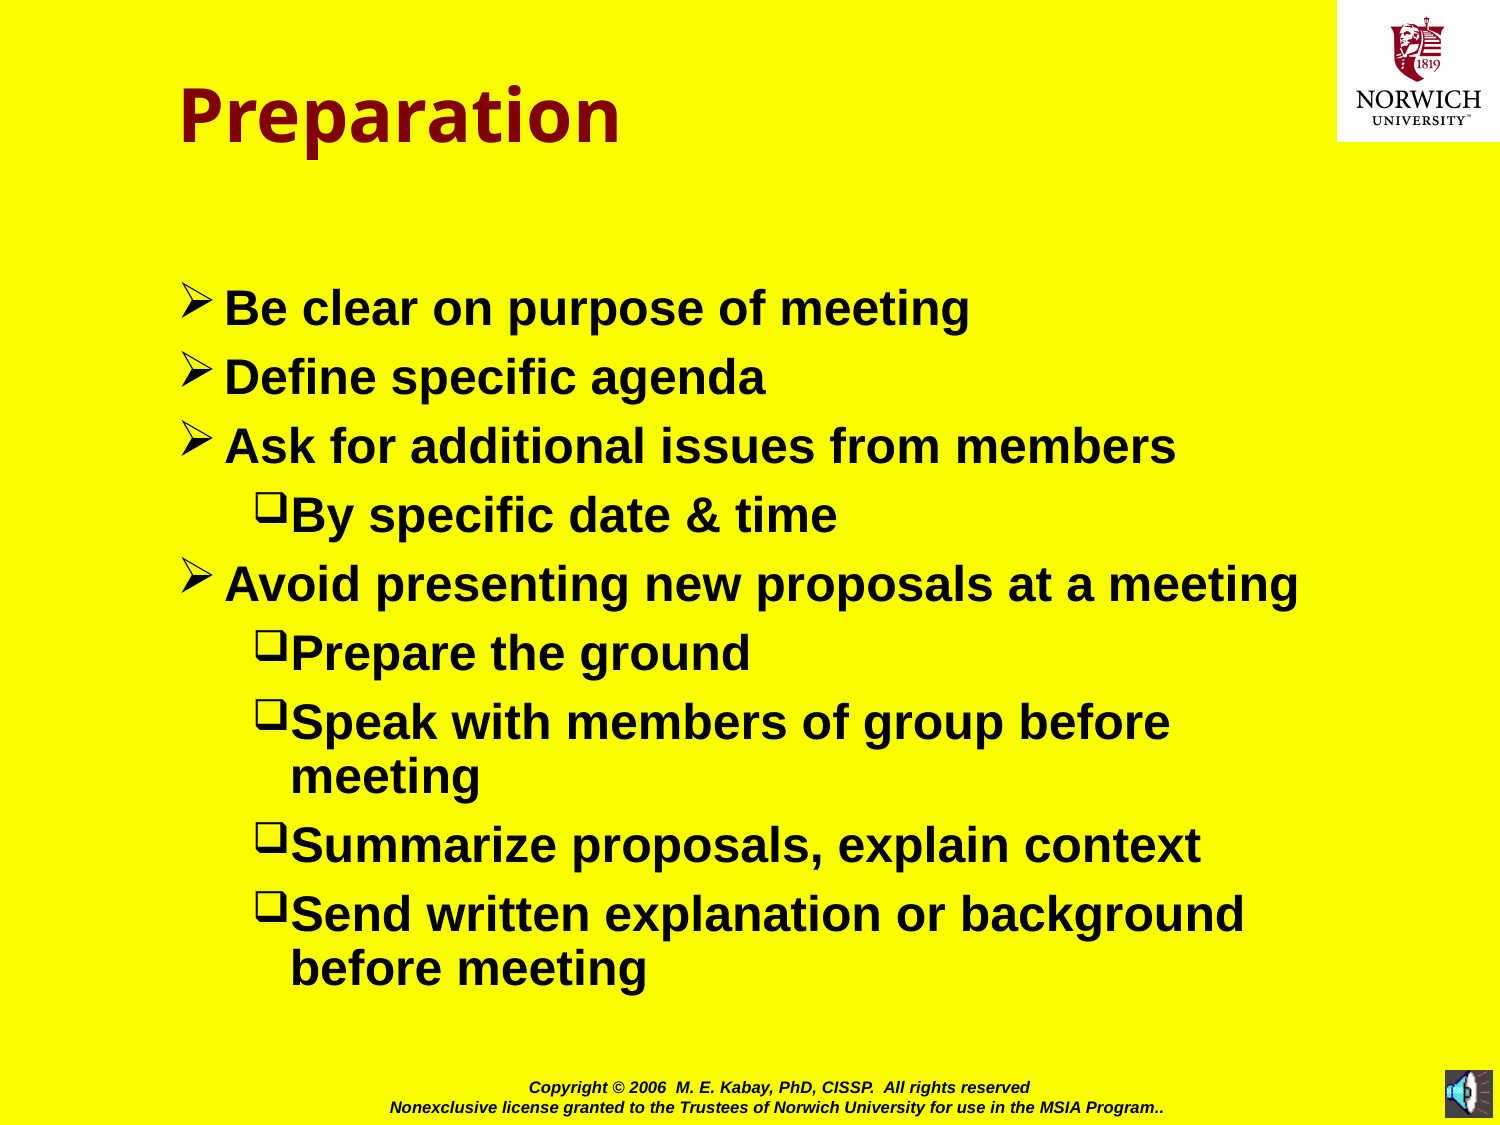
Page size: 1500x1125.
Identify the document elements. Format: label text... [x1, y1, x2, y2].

picture [1337, 0, 1500, 142]
title Preparation [162, 24, 1338, 213]
picture [1443, 1068, 1494, 1119]
list Be clear on purpose of meeting Define specific agenda Ask for additional issues from members By specific date & time Avoid presenting new proposals at a meeting Prepare the ground Speak with members of group before meeting Summarize proposals, explain context Send written explanation or background before meeting [162, 275, 1338, 1038]
